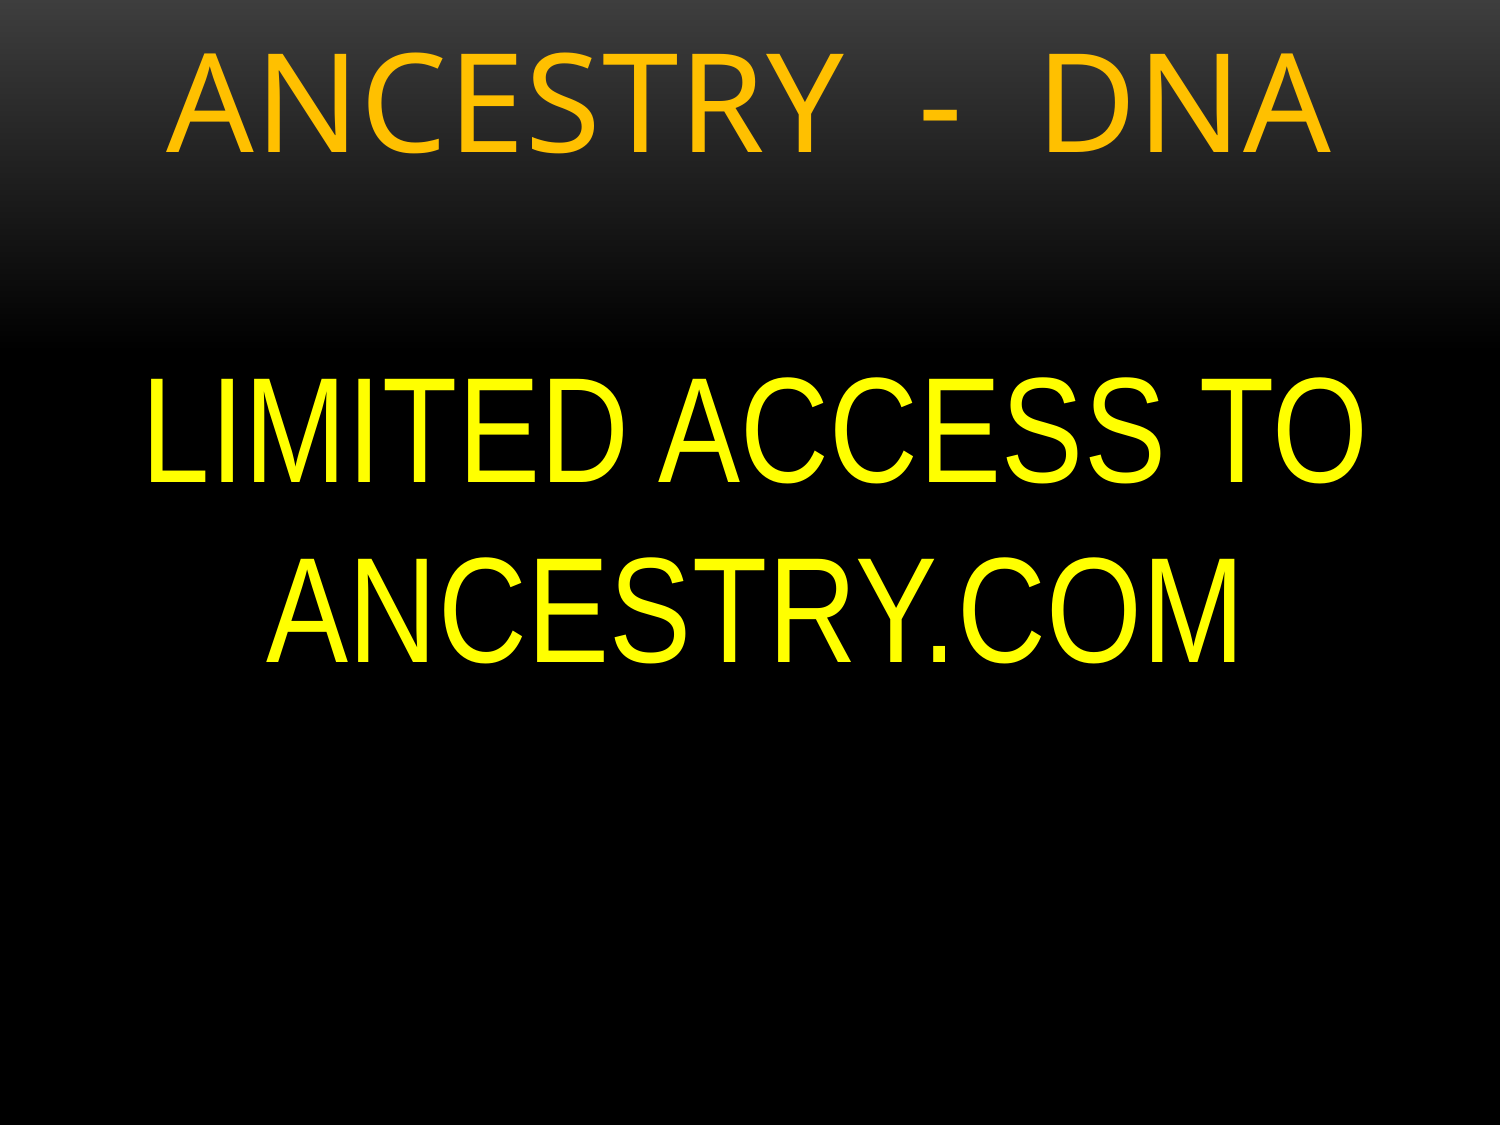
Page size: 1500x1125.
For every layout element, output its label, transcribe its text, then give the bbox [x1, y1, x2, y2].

title ANCESTRY - DNA [24, 0, 1475, 188]
subtitle LIMITED ACCESS TO ANCESTRY.COM [12, 162, 1500, 1125]
